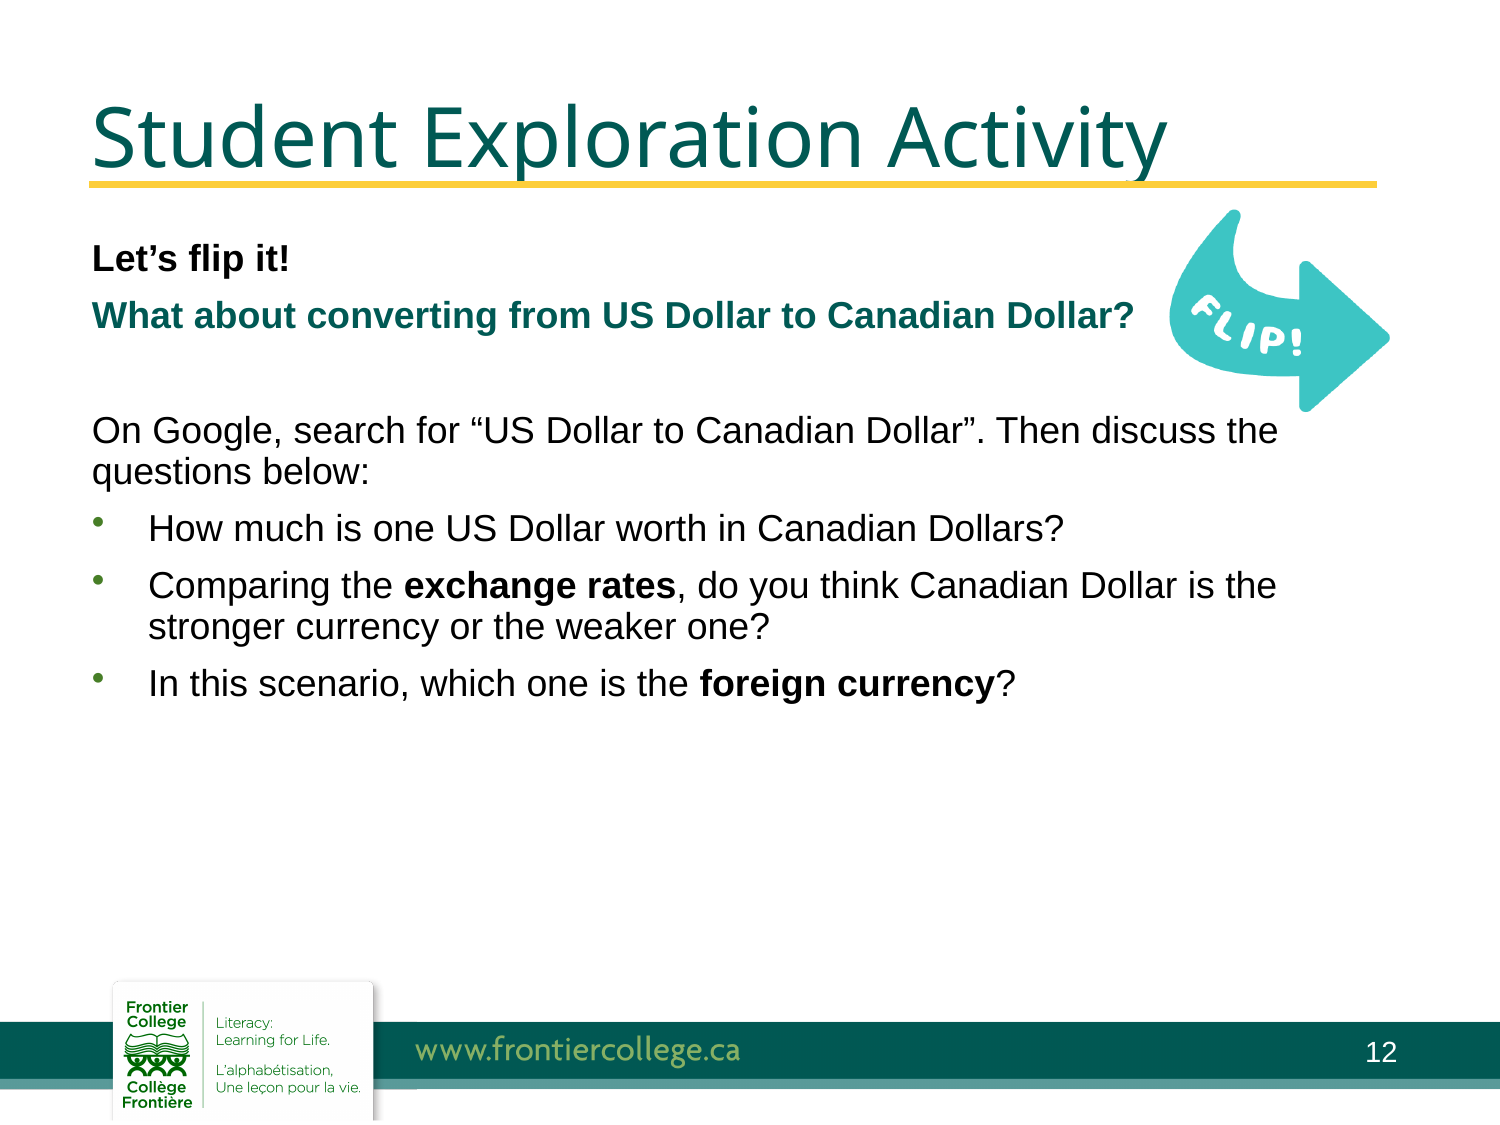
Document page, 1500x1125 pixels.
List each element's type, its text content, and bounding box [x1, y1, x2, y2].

list Let’s flip it! What about converting from US Dollar to Canadian Dollar? On Google, search for “US Dollar to Canadian Dollar”. Then discuss the questions below: How much is one US Dollar worth in Canadian Dollars? Comparing the exchange rates, do you think Canadian Dollar is the stronger currency or the weaker one? In this scenario, which one is the foreign currency? [76, 231, 1377, 917]
picture [1151, 197, 1400, 418]
picture [0, 973, 1500, 1121]
title Student Exploration Activity [76, 87, 1377, 200]
